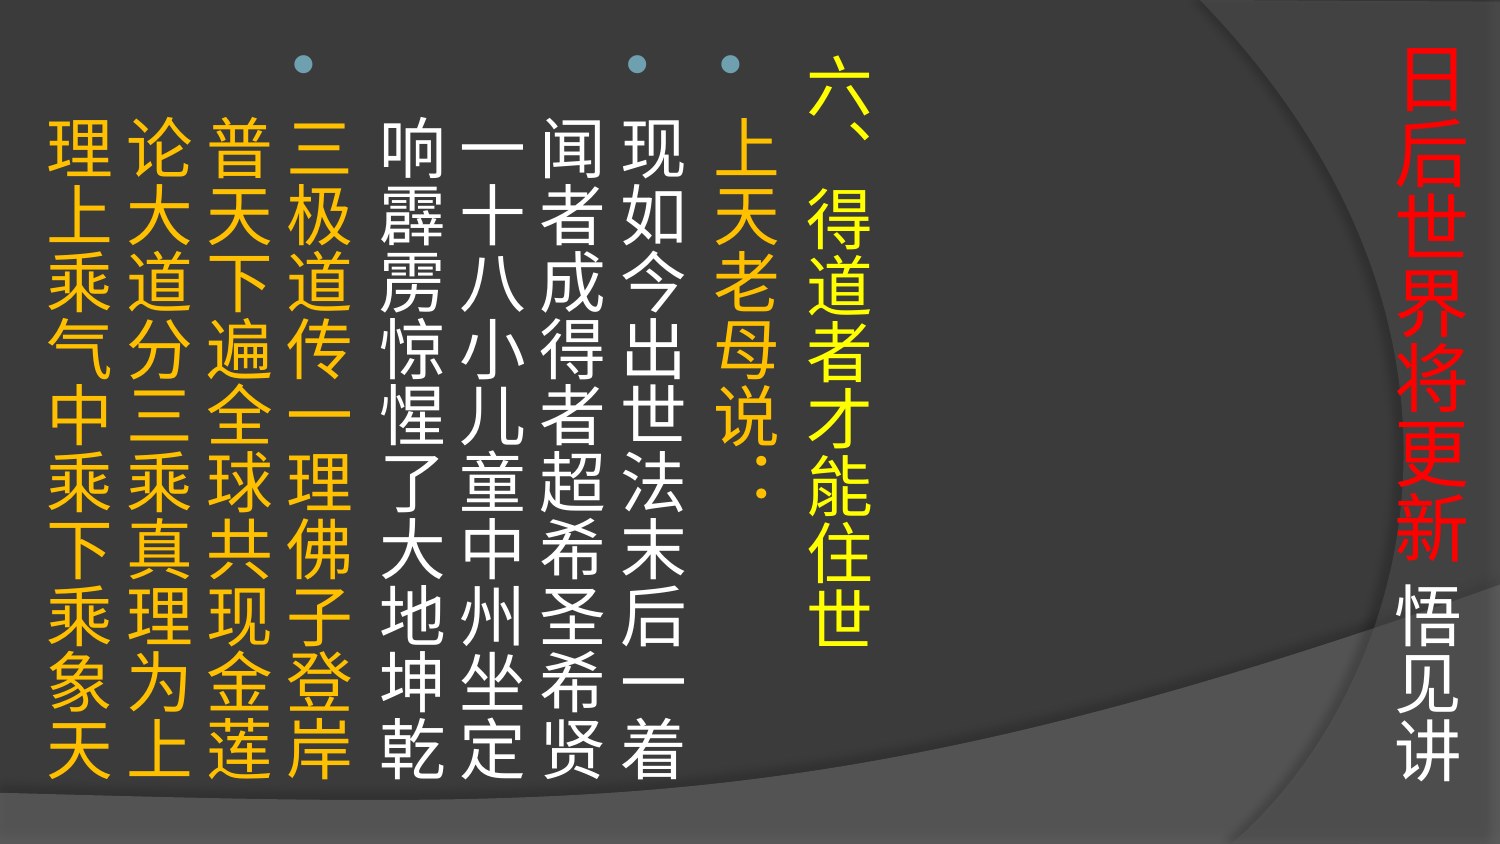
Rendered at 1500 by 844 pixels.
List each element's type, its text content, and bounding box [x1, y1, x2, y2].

list 六、得道者才能住世 上天老母说： 现如今出世法末后一着 闻者成得者超希圣希贤 一十八小儿童中州坐定 响霹雳惊惺了大地坤乾 三极道传一理佛子登岸 普天下遍全球共现金莲论大道分三乘真理为上 理上乘气中乘下乘象天 [29, 31, 1357, 819]
title 日后世界将更新 悟见讲 [1376, 20, 1483, 820]
